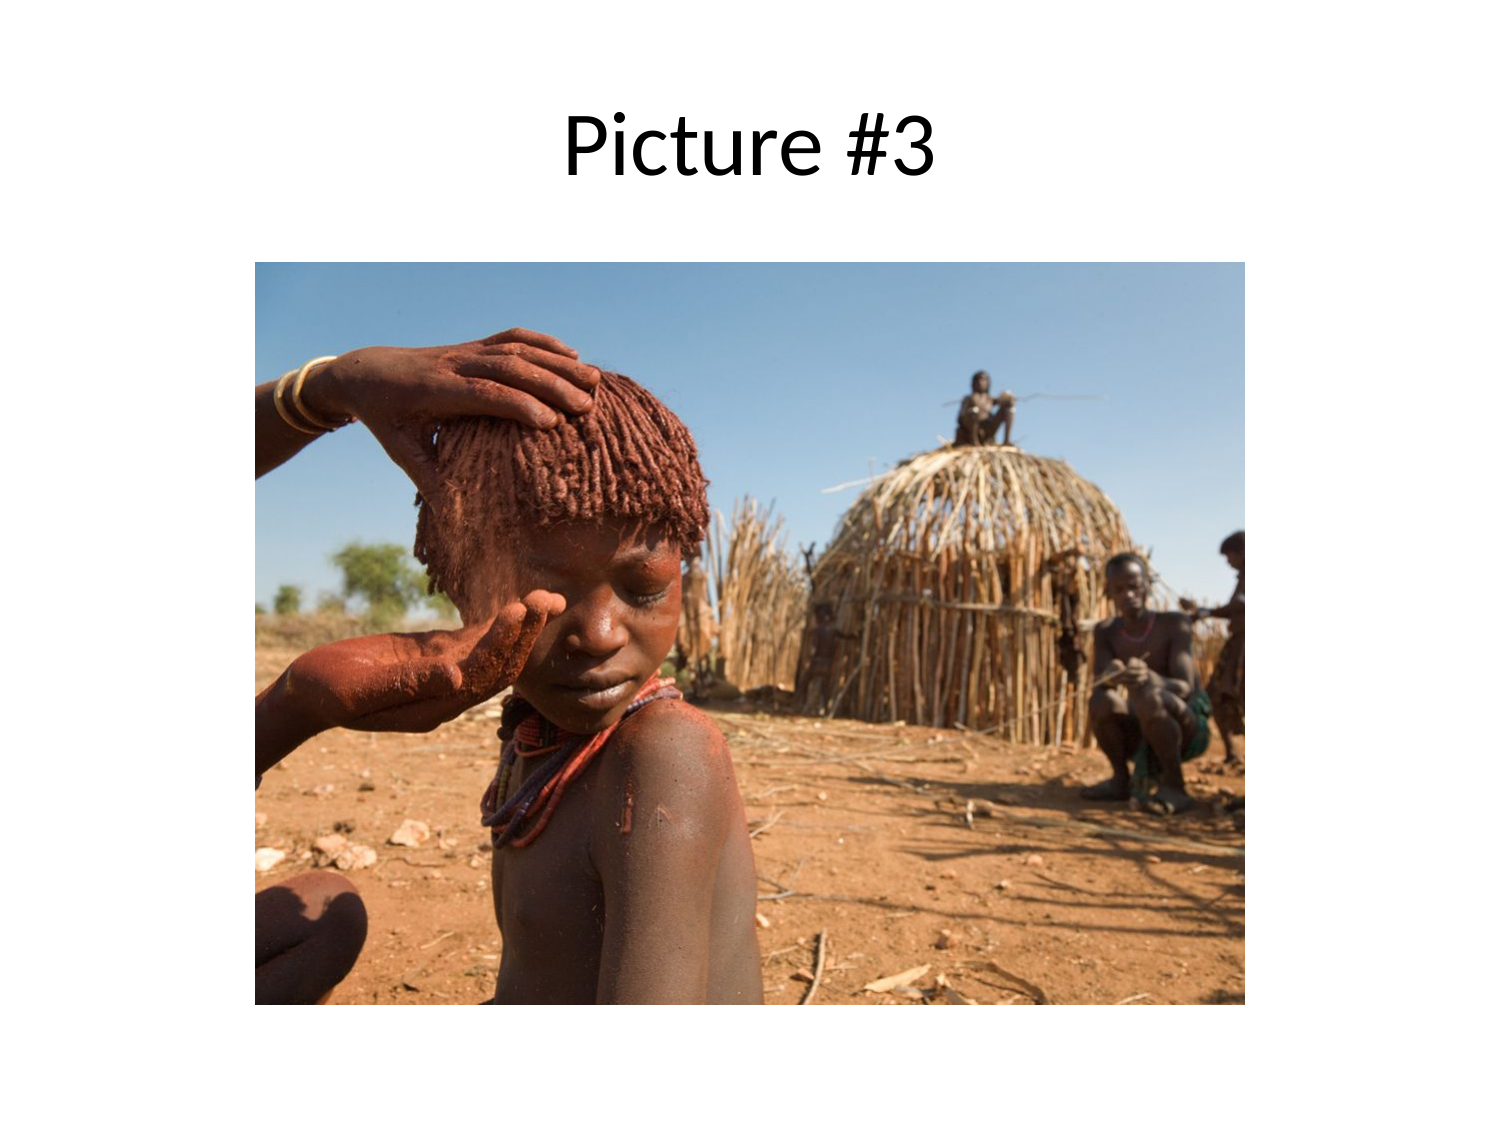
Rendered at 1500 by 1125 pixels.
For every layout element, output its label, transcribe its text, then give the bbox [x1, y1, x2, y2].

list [254, 262, 1245, 1006]
title Picture #3 [75, 45, 1425, 233]
